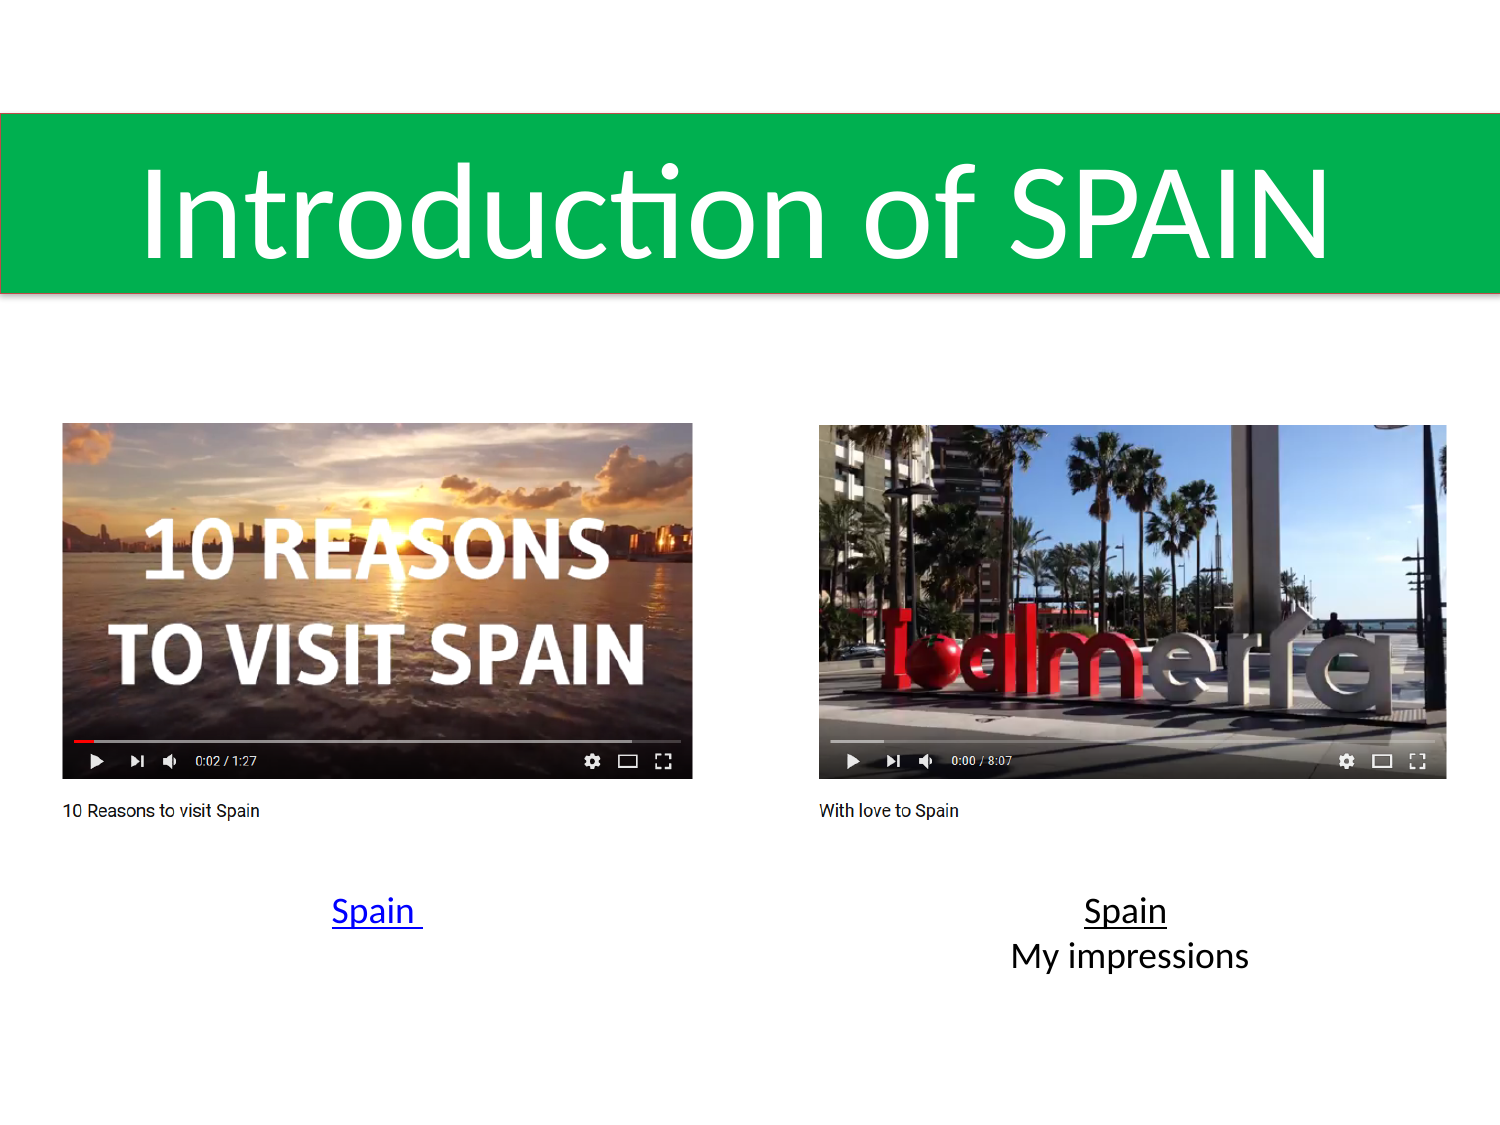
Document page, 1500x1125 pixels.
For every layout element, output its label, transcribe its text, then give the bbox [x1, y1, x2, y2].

picture [812, 423, 1447, 827]
picture [52, 420, 703, 823]
text_box Spain My impressions [993, 878, 1267, 984]
text_box Spain [244, 878, 511, 939]
text_box Introduction of SPAIN [0, 113, 1500, 294]
